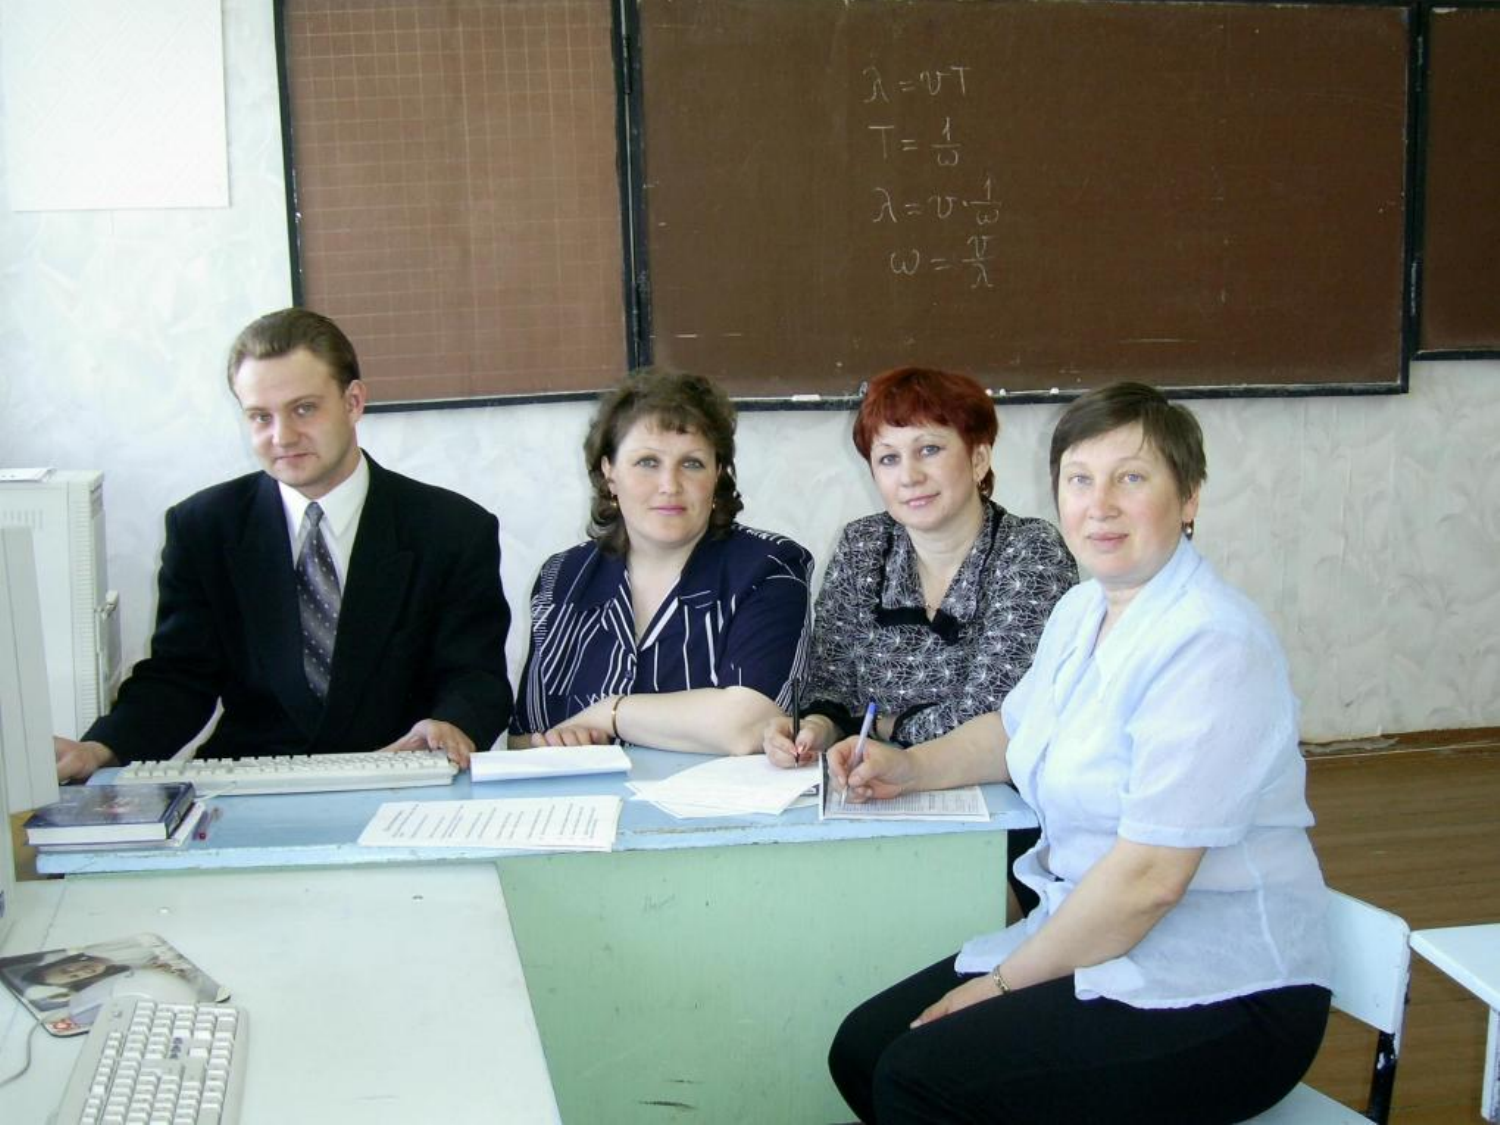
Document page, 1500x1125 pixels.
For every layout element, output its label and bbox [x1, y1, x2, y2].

list [0, 0, 1500, 1125]
